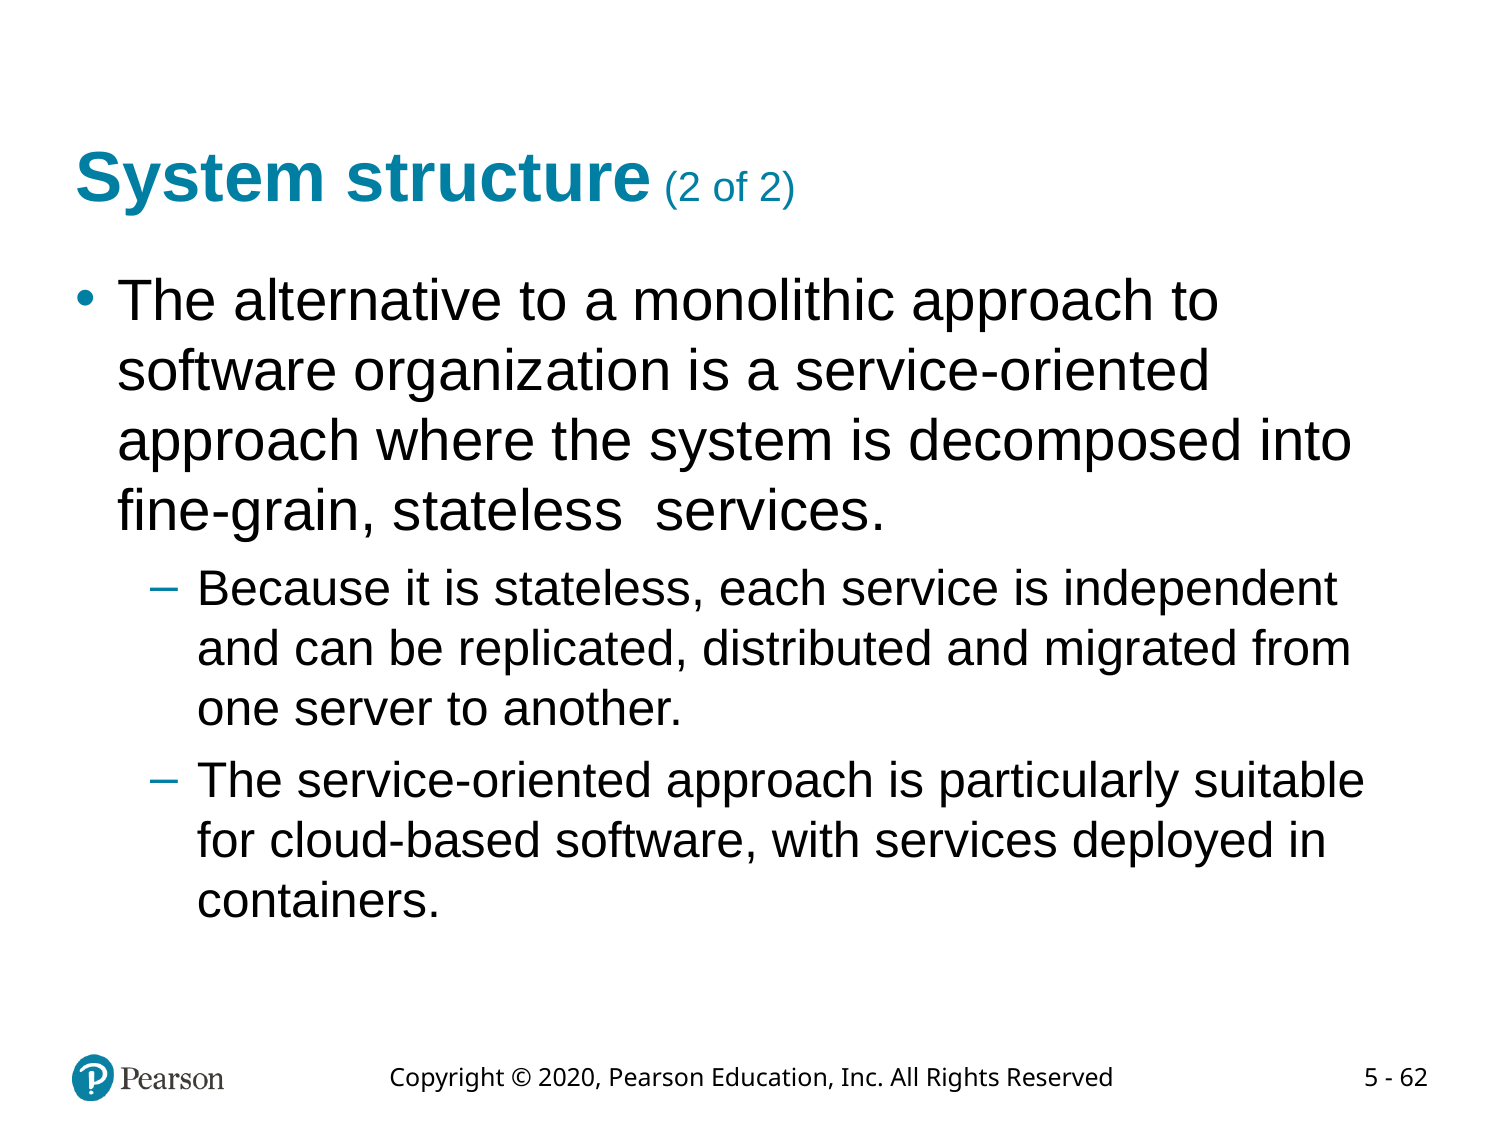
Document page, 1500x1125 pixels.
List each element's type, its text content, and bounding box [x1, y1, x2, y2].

picture [72, 1054, 89, 1072]
title System structure (2 of 2) [75, 35, 1425, 216]
picture [81, 1064, 107, 1089]
picture [72, 1087, 83, 1101]
picture [99, 1054, 224, 1101]
list The alternative to a monolithic approach to software organization is a service-oriented approach where the system is decomposed into fine-grain, stateless services. Because it is stateless, each service is independent and can be replicated, distributed and migrated from one server to another. The service-oriented approach is particularly suitable for cloud-based software, with services deployed in containers. [75, 262, 1425, 1005]
